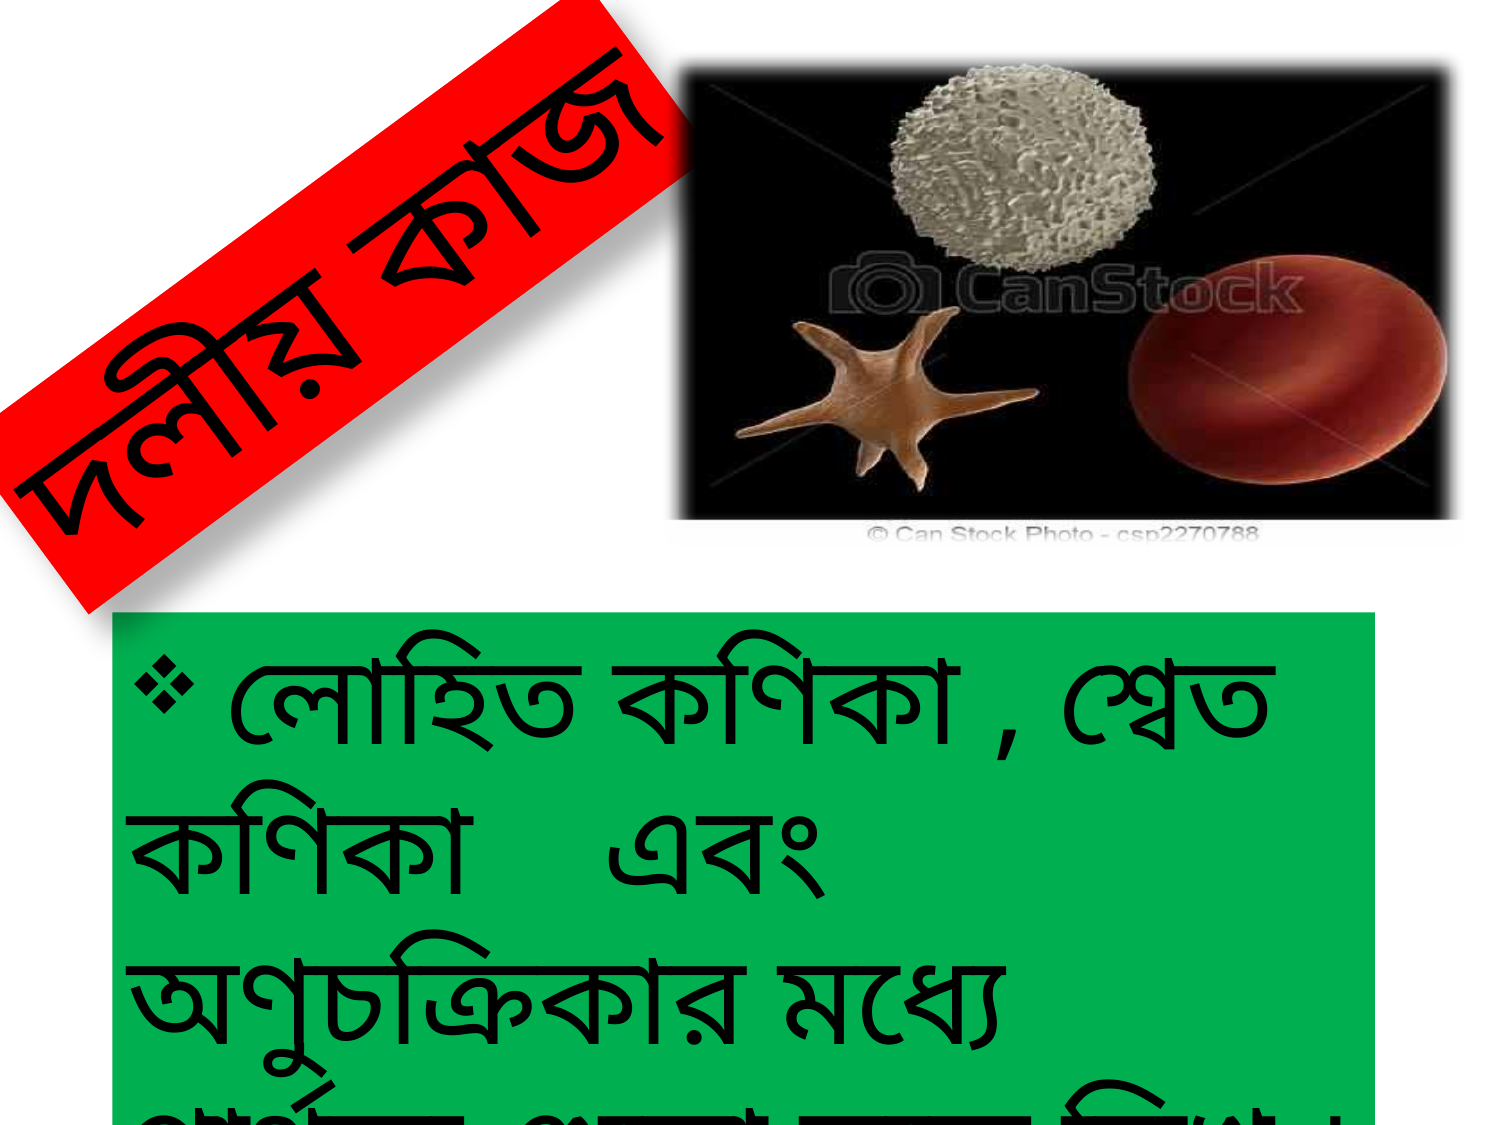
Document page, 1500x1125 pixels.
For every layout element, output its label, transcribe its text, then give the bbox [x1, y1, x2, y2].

text_box দলীয় কাজ [0, 0, 657, 615]
picture [662, 49, 1466, 547]
text_box লোহিত কণিকা , শ্বেত কণিকা এবং অণুচক্রিকার মধ্যে পার্থক্য গুলো ছকে লিখ । [112, 612, 1375, 1125]
